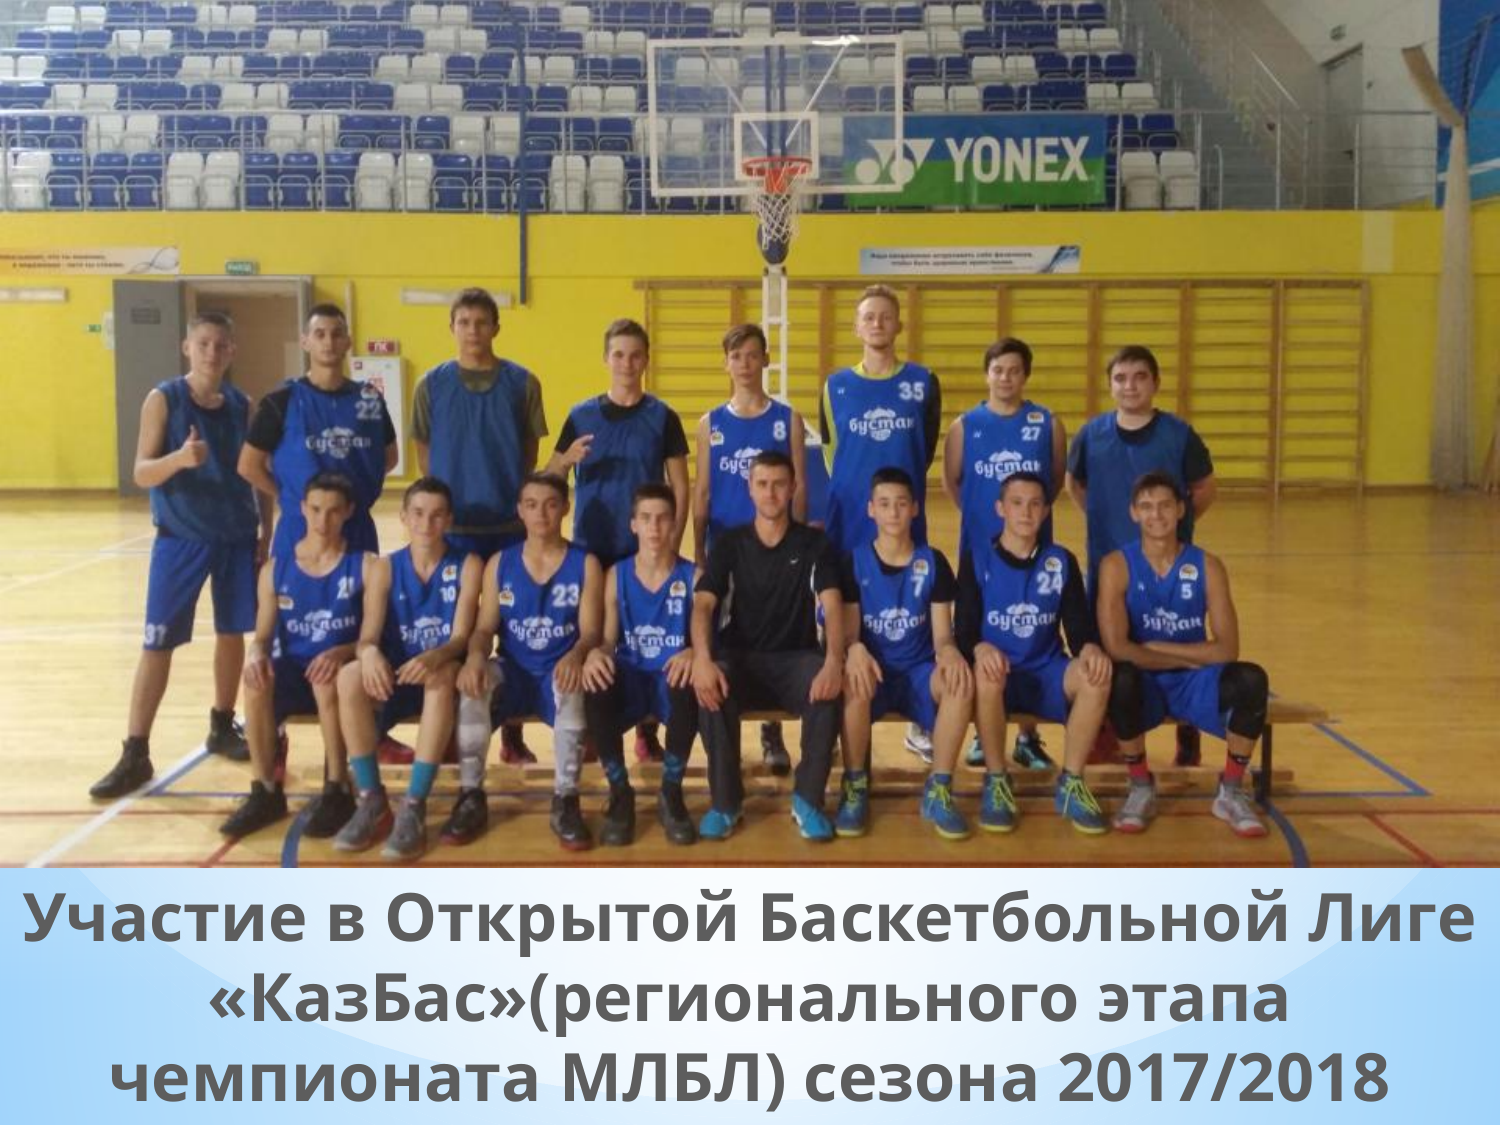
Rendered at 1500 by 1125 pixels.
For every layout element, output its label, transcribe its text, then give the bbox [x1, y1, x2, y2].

text_box Участие в Открытой Баскетбольной Лиге «КазБас»(регионального этапа чемпионата МЛБЛ) сезона 2017/2018 [0, 877, 1500, 1123]
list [0, 0, 1500, 868]
